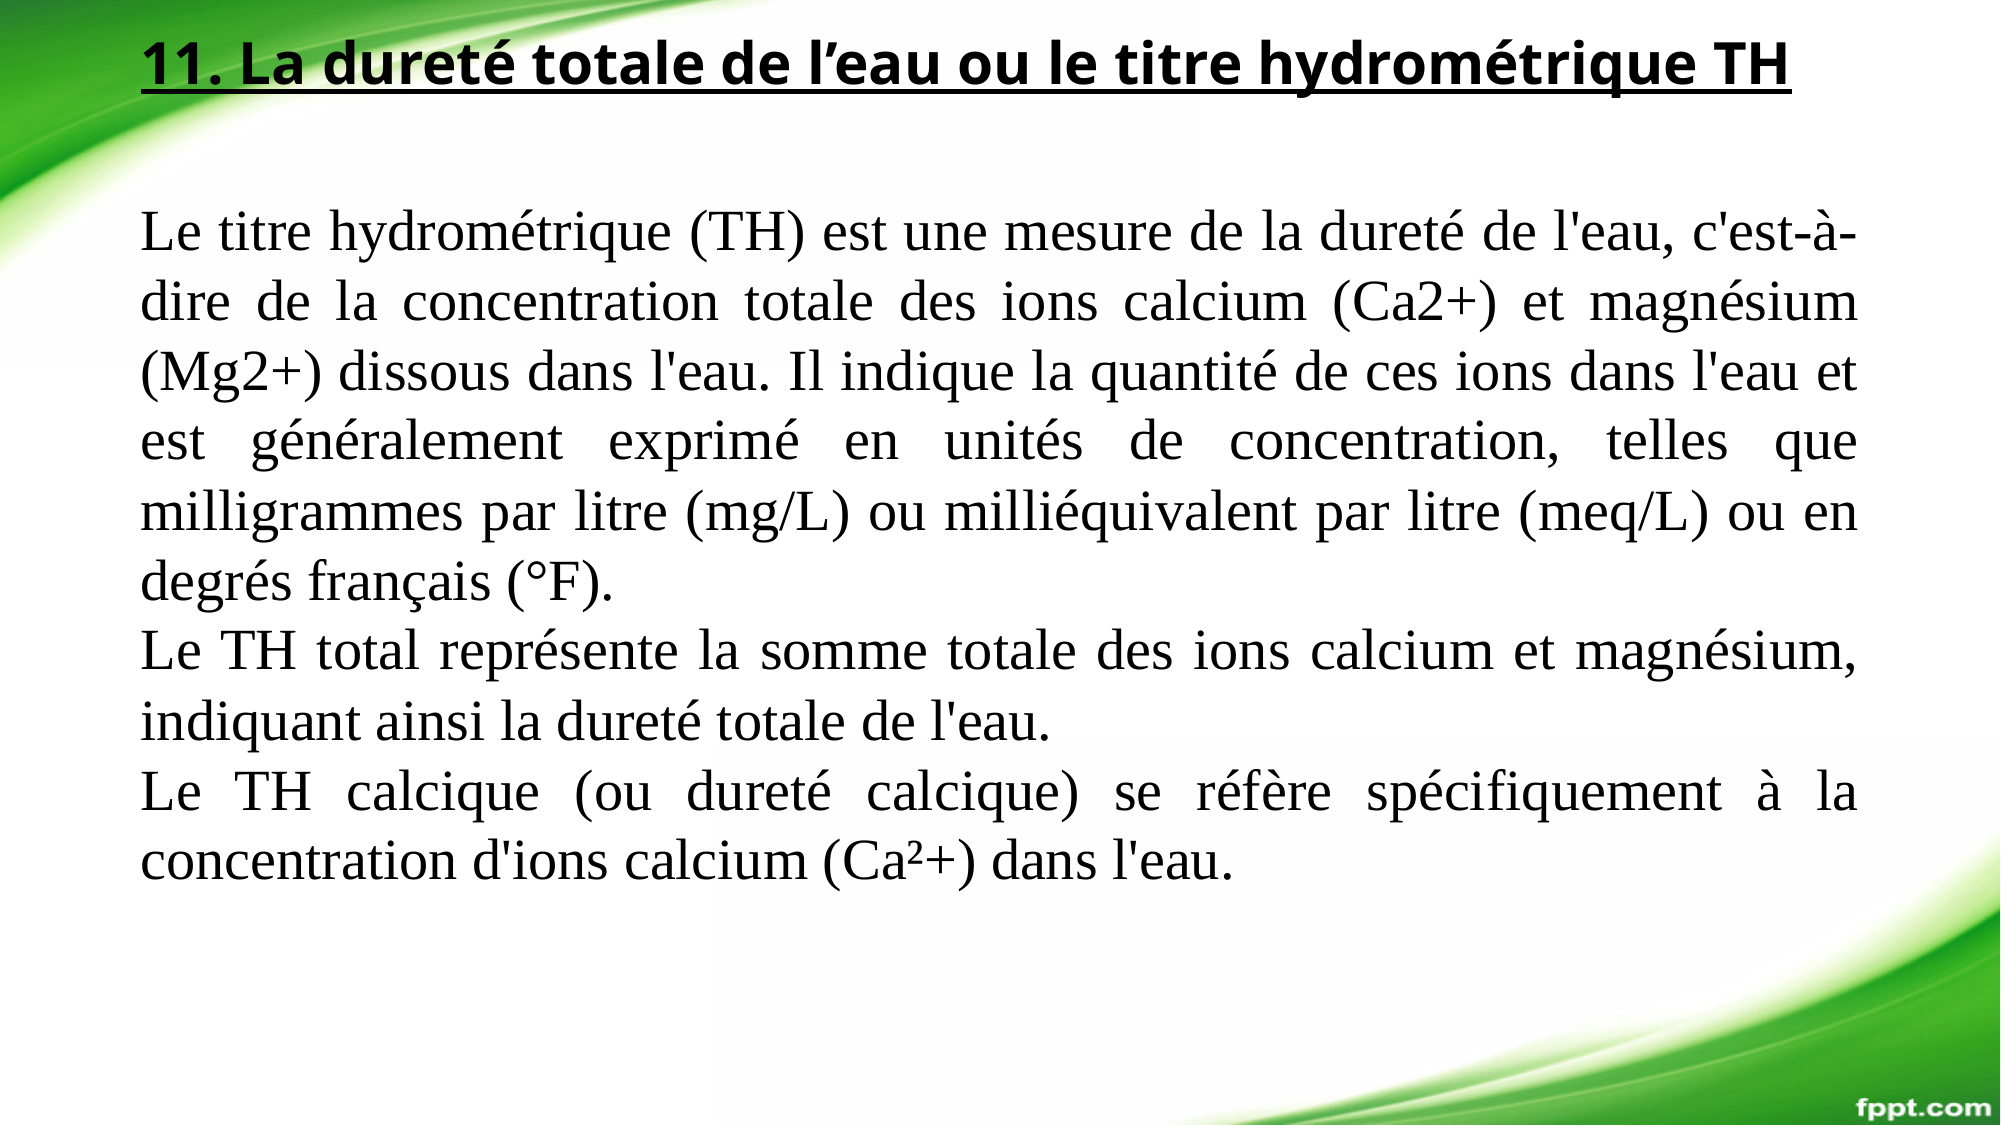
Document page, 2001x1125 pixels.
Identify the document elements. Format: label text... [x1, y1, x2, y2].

text_box Le titre hydrométrique (TH) est une mesure de la dureté de l'eau, c'est-à-dire de la concentration totale des ions calcium (Ca2+) et magnésium (Mg2+) dissous dans l'eau. Il indique la quantité de ces ions dans l'eau et est généralement exprimé en unités de concentration, telles que milligrammes par litre (mg/L) ou milliéquivalent par litre (meq/L) ou en degrés français (°F). Le TH total représente la somme totale des ions calcium et magnésium, indiquant ainsi la dureté totale de l'eau. Le TH calcique (ou dureté calcique) se réfère spécifiquement à la concentration d'ions calcium (Ca²+) dans l'eau. [125, 184, 1874, 899]
picture [0, 0, 2001, 1125]
text_box 11. La dureté totale de l’eau ou le titre hydrométrique TH [125, 19, 2000, 104]
